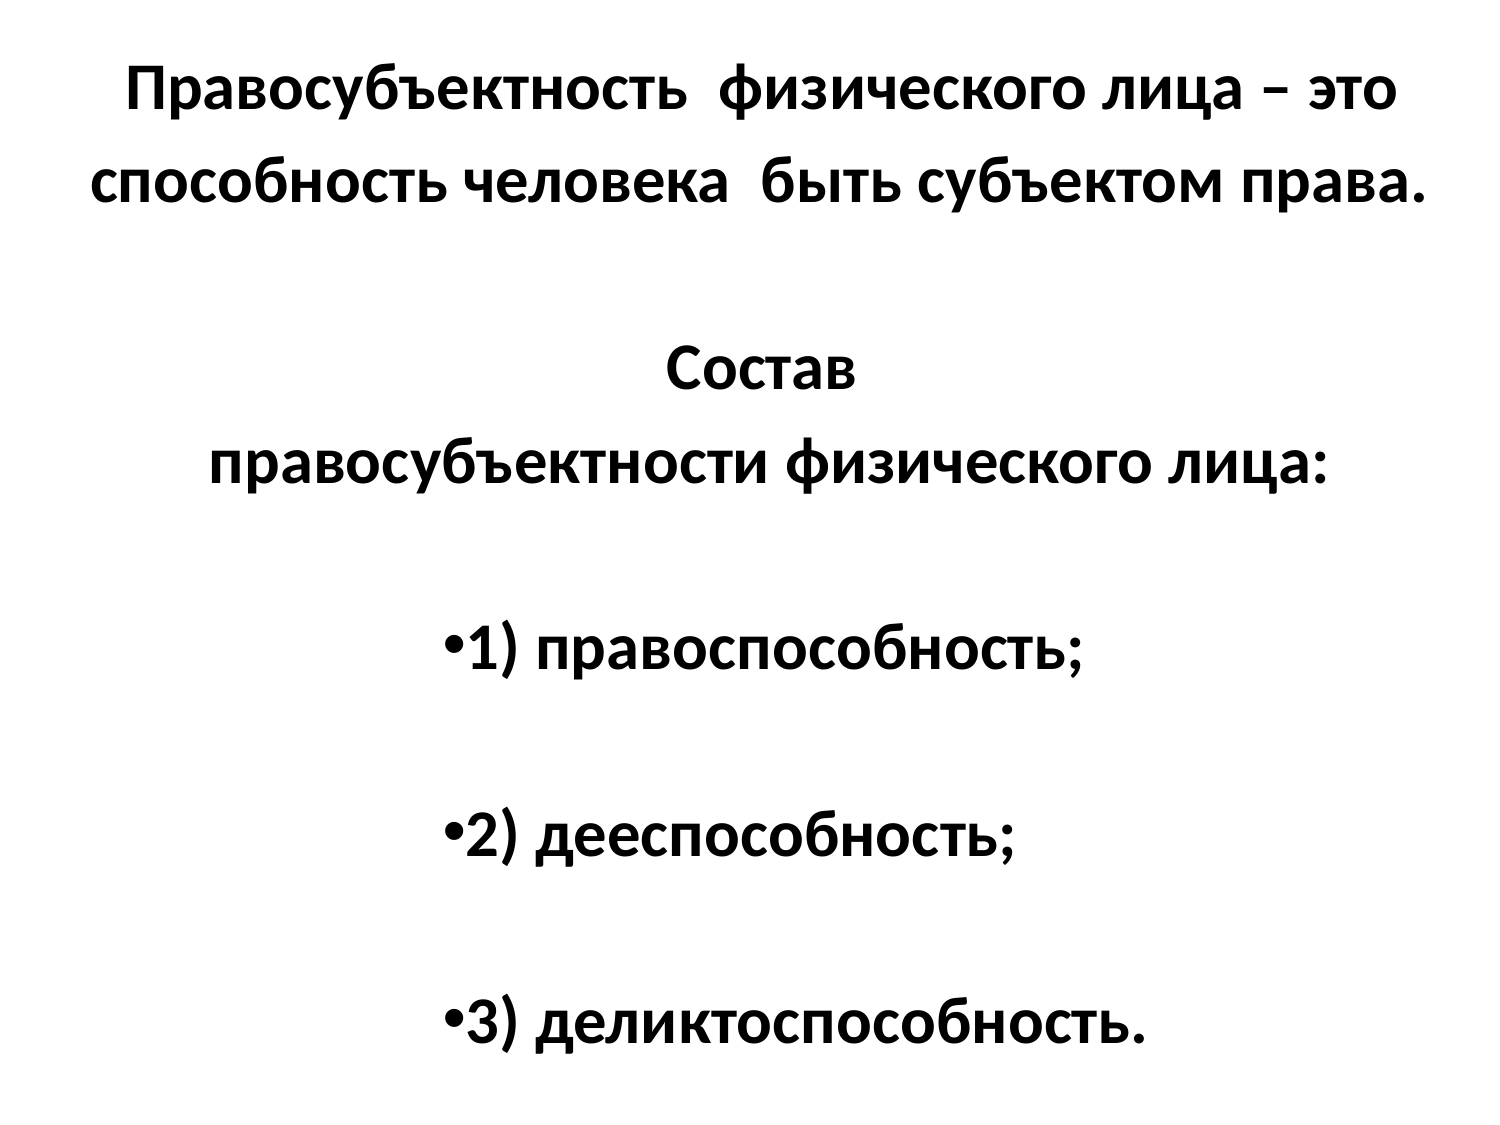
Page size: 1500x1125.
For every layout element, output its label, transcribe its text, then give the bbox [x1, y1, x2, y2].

list Правосубъектность физического лица – это способность человека быть субъектом права. Состав правосубъектности физического лица: 1) правоспособность; 2) дееспособность; 3) деликтоспособность. [75, 35, 1465, 1090]
